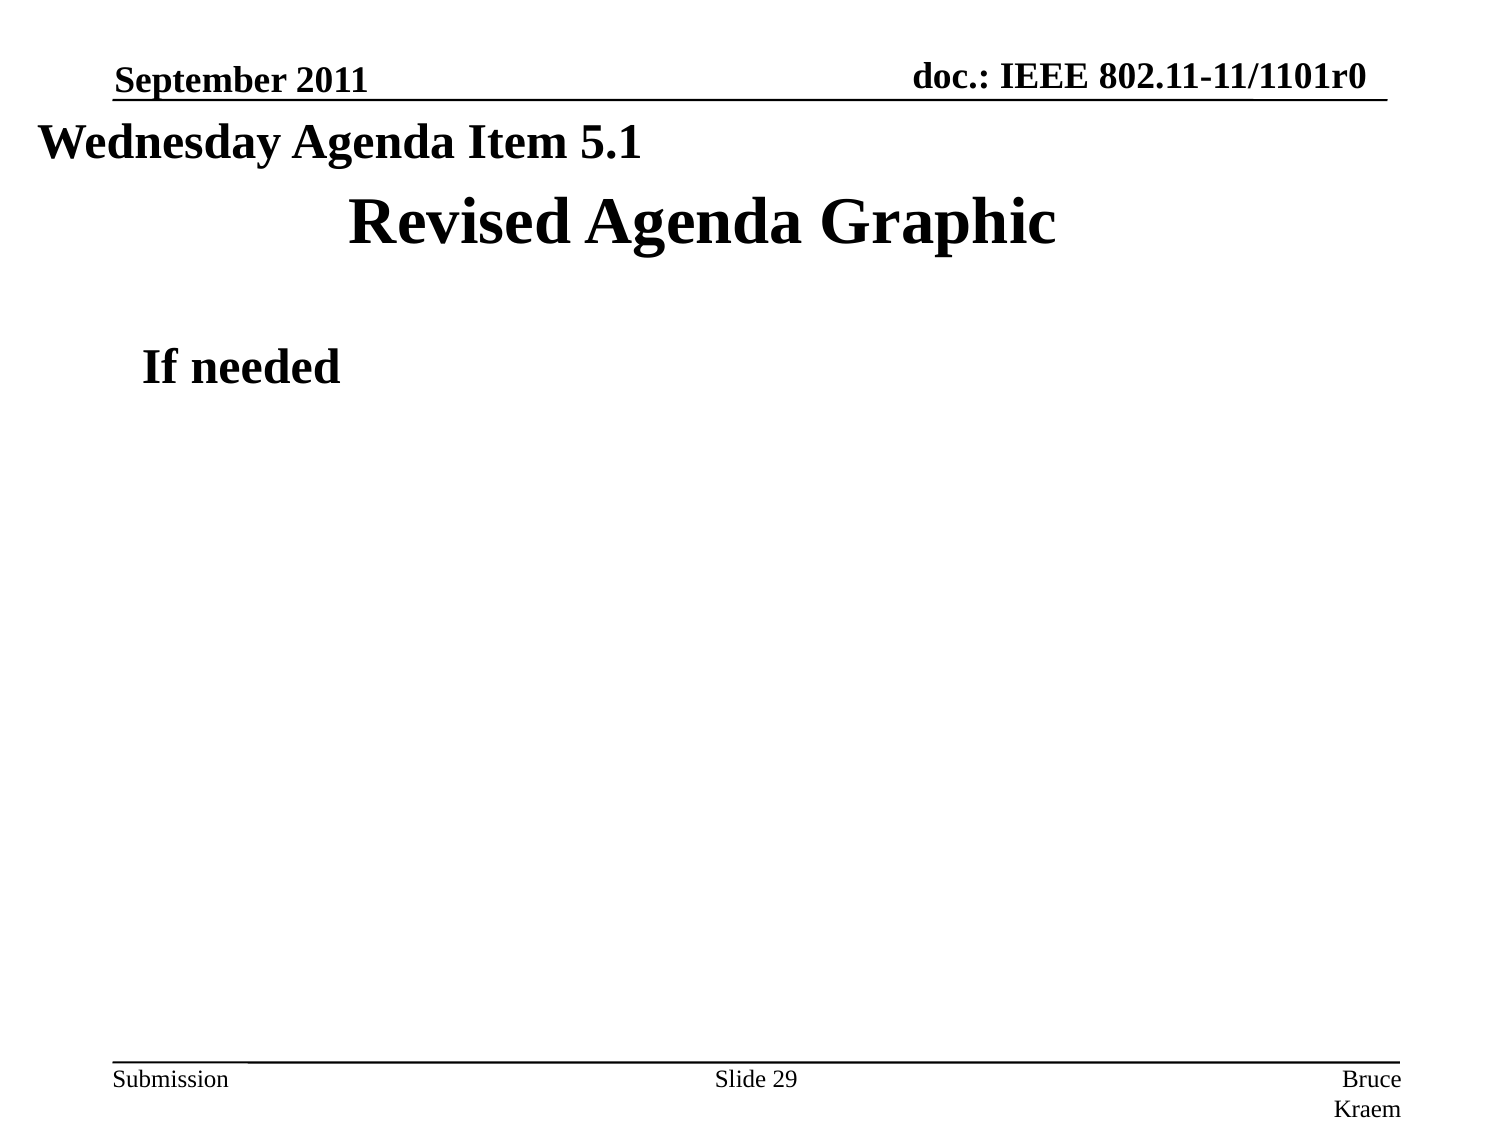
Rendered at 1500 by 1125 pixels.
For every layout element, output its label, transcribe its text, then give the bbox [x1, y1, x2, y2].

text_box Wednesday Agenda Item 5.1 [22, 101, 658, 176]
text_box Revised Agenda Graphic [334, 169, 1073, 264]
slide_number Slide 29 [714, 1062, 798, 1093]
footer Bruce Kraemer, Marvell [1325, 1062, 1402, 1093]
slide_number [114, 54, 372, 100]
text_box If needed [126, 326, 356, 401]
